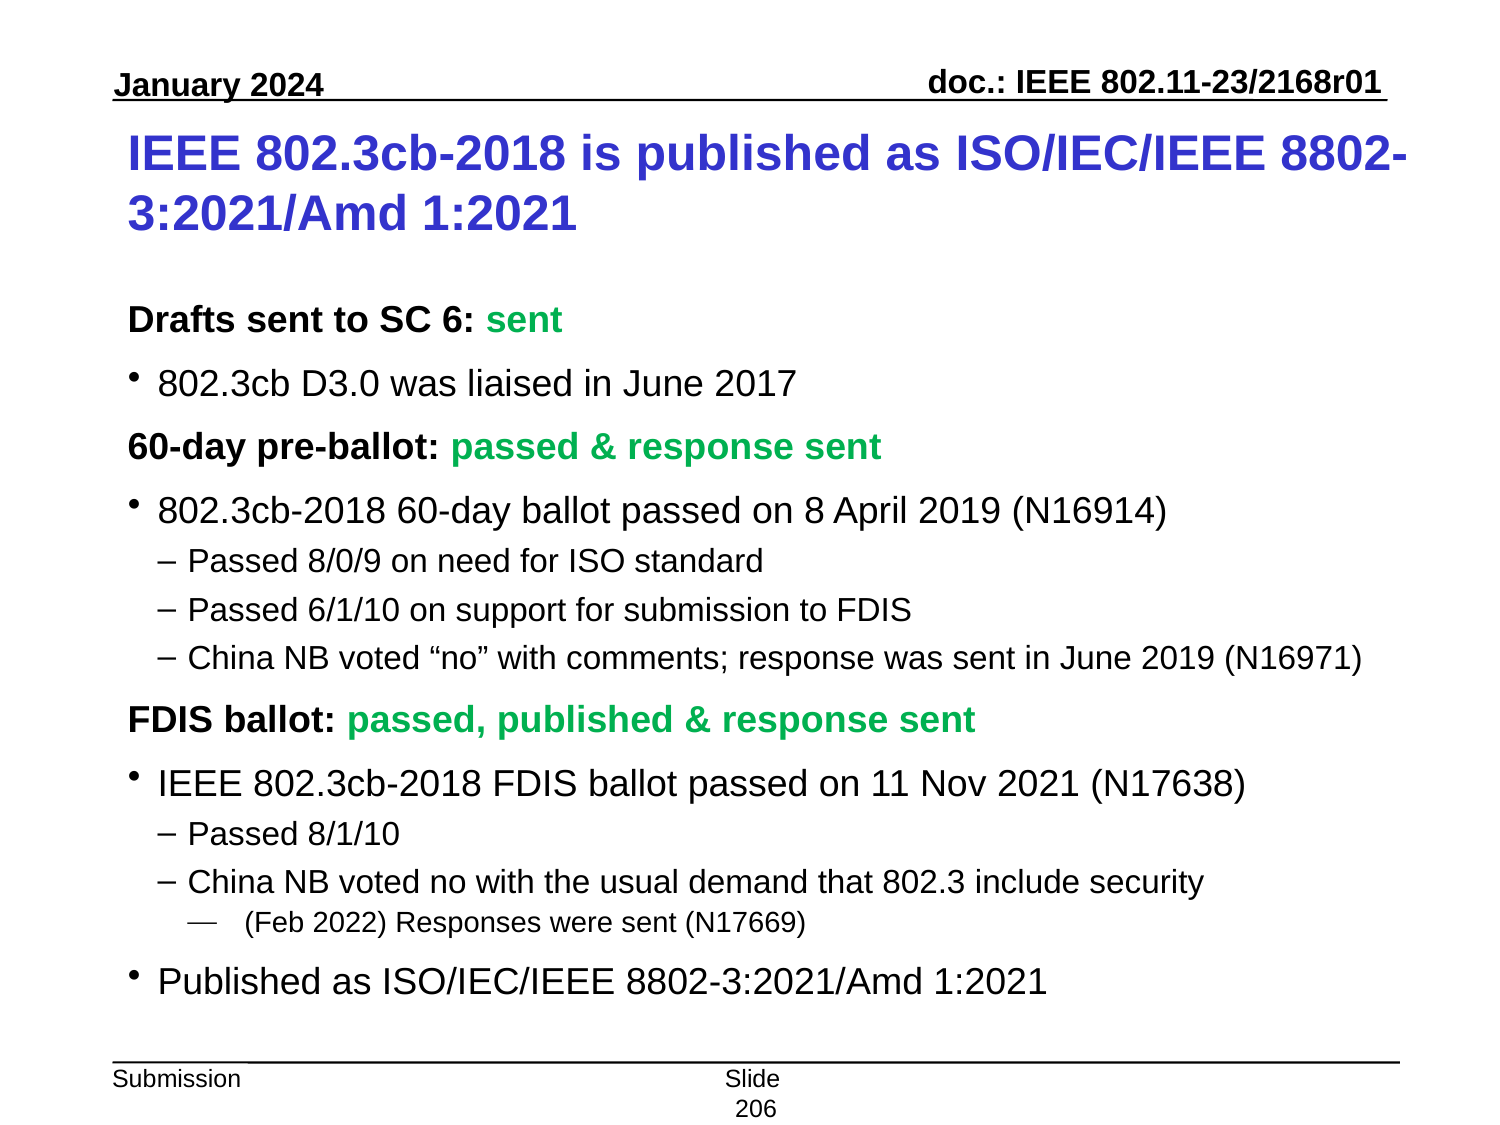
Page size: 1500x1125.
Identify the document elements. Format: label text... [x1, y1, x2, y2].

list Drafts sent to SC 6: sent 802.3cb D3.0 was liaised in June 2017 60-day pre-ballot: passed & response sent 802.3cb-2018 60-day ballot passed on 8 April 2019 (N16914) Passed 8/0/9 on need for ISO standard Passed 6/1/10 on support for submission to FDIS China NB voted “no” with comments; response was sent in June 2019 (N16971) FDIS ballot: passed, published & response sent IEEE 802.3cb-2018 FDIS ballot passed on 11 Nov 2021 (N17638) Passed 8/1/10 China NB voted no with the usual demand that 802.3 include security (Feb 2022) Responses were sent (N17669) Published as ISO/IEC/IEEE 8802-3:2021/Amd 1:2021 [112, 287, 1388, 963]
title IEEE 802.3cb-2018 is published as ISO/IEC/IEEE 8802-3:2021/Amd 1:2021 [112, 112, 1475, 288]
slide_number Slide 206 [709, 1061, 803, 1093]
